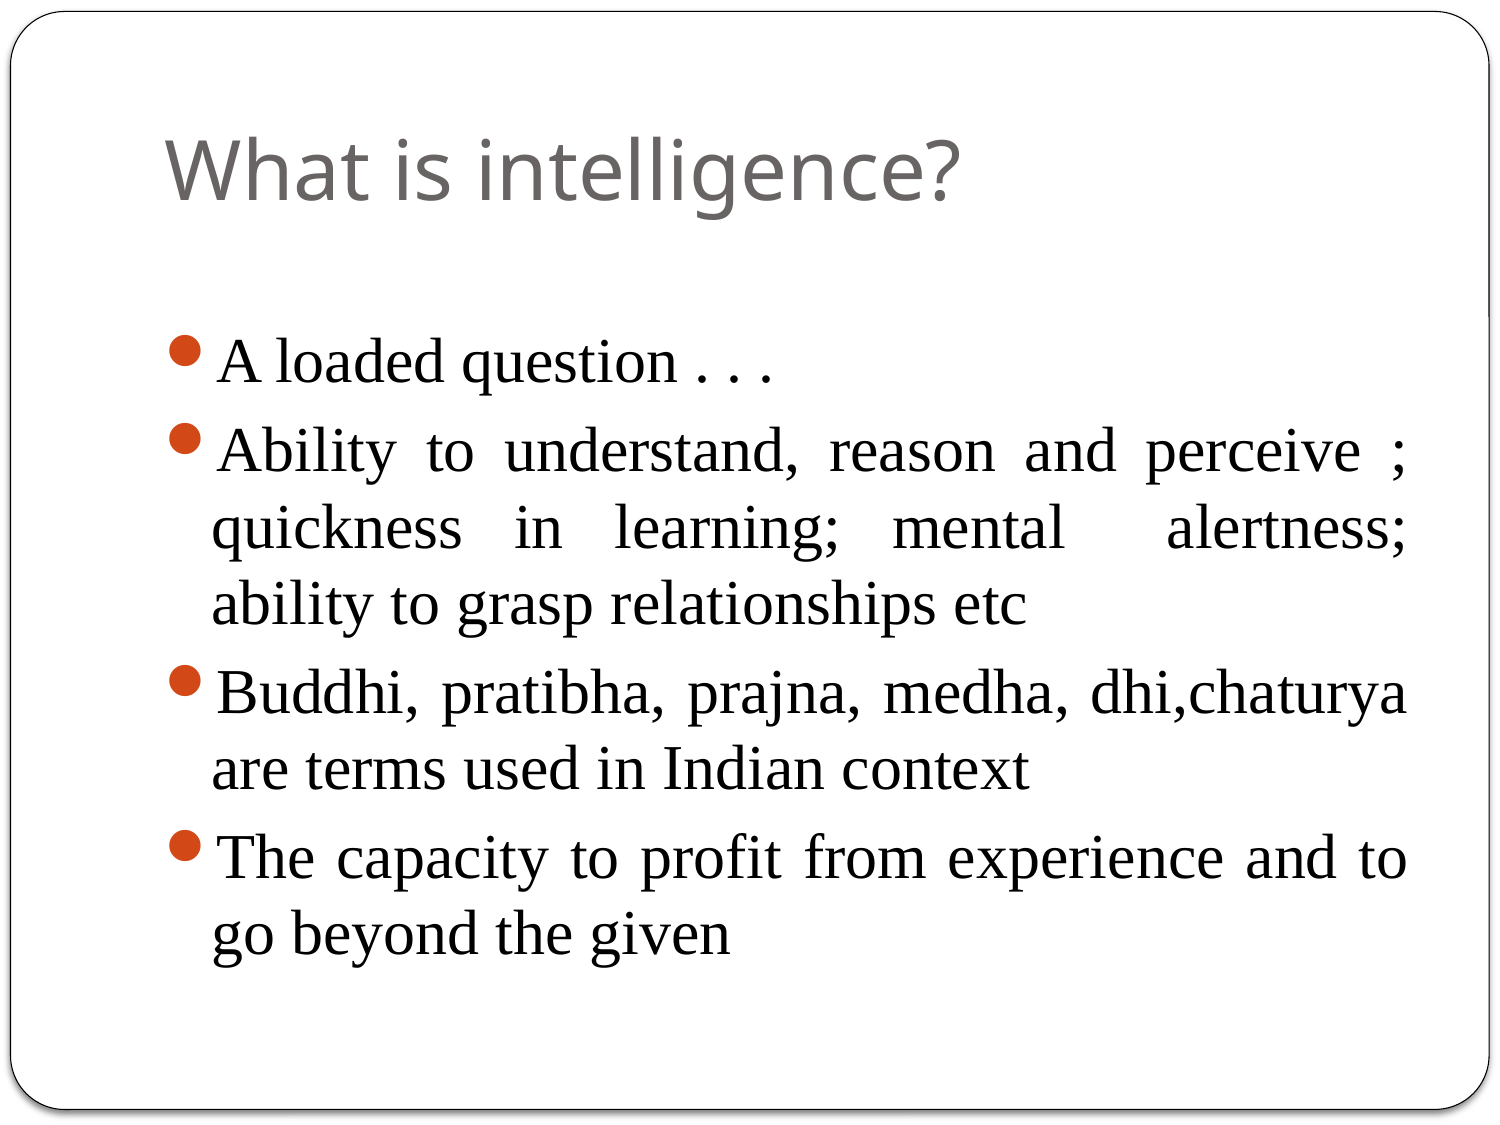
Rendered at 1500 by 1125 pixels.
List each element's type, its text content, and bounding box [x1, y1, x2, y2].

list A loaded question . . . Ability to understand, reason and perceive ; quickness in learning; mental alertness; ability to grasp relationships etc Buddhi, pratibha, prajna, medha, dhi,chaturya are terms used in Indian context The capacity to profit from experience and to go beyond the given [150, 237, 1425, 988]
title What is intelligence? [150, 45, 1425, 233]
